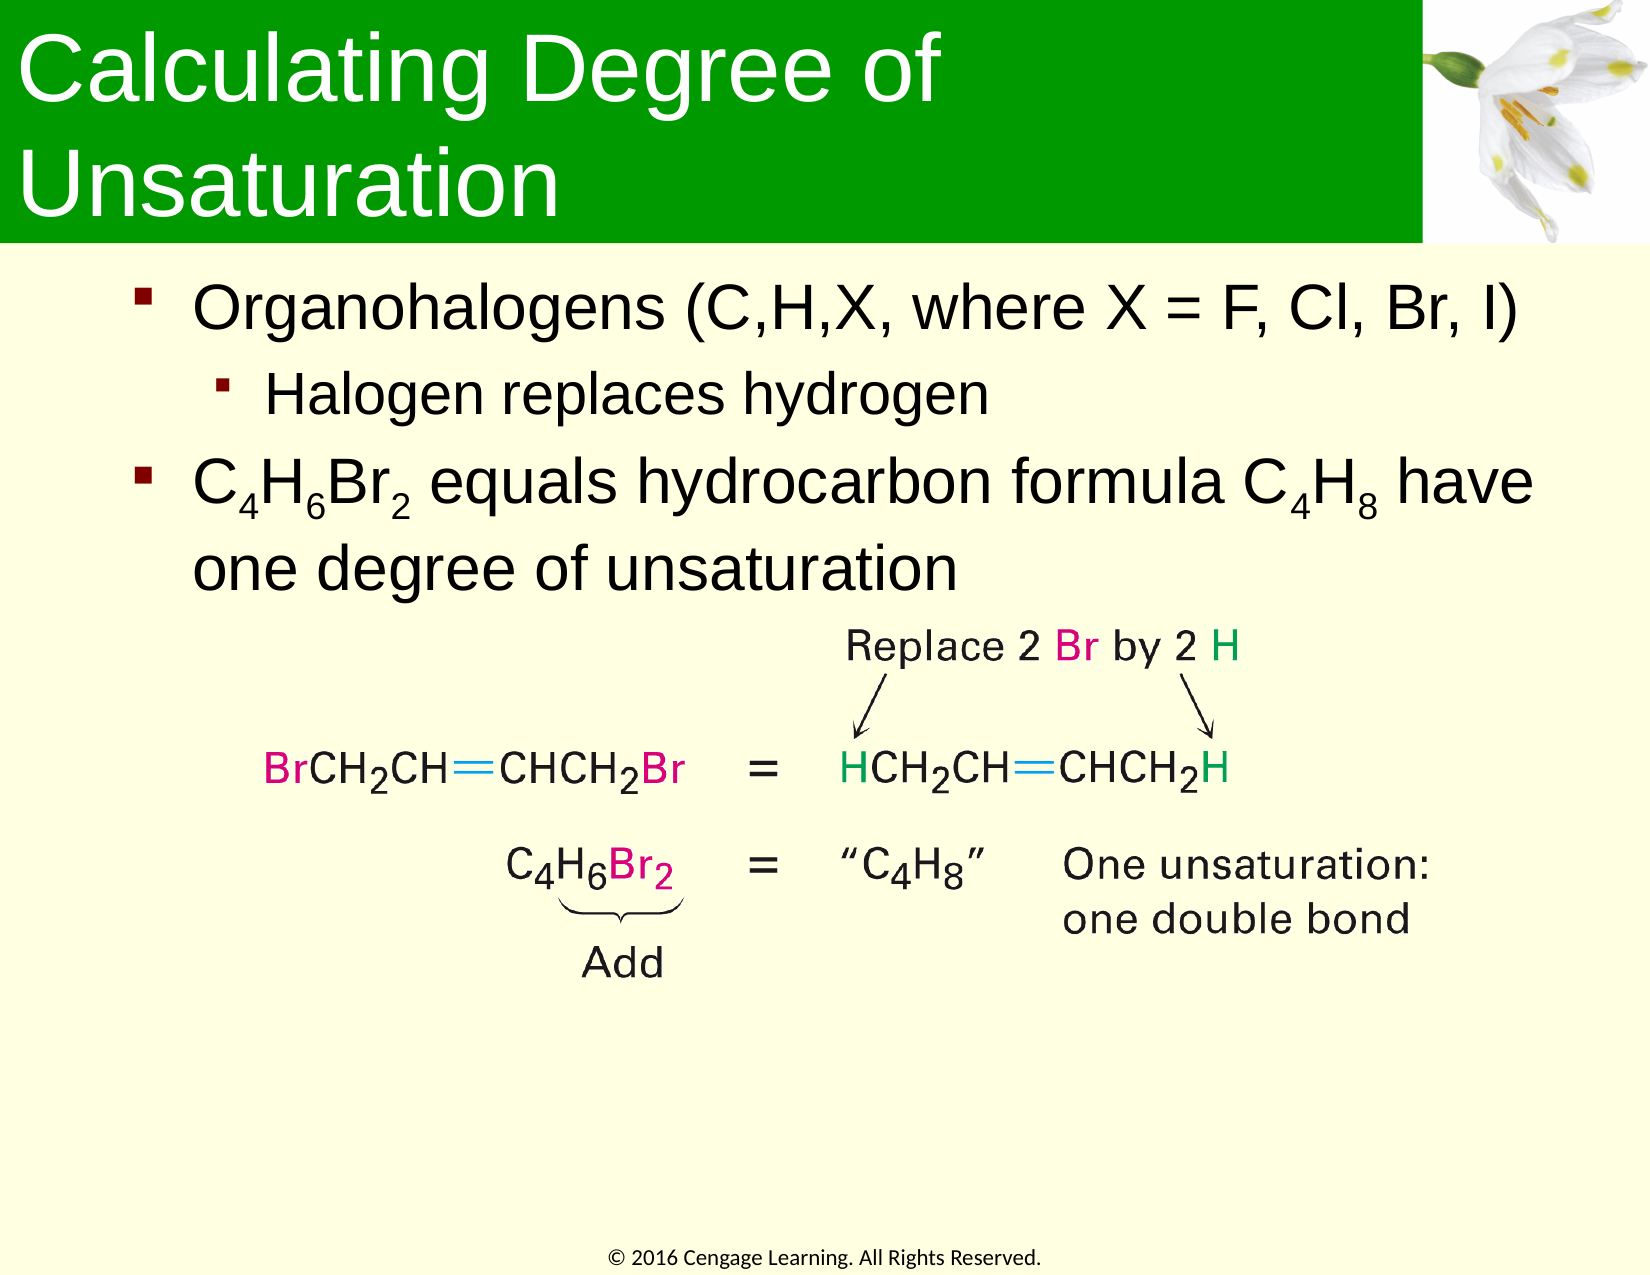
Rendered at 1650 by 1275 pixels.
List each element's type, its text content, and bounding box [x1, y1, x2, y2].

list Organohalogens (C,H,X, where X = F, Cl, Br, I) Halogen replaces hydrogen C4H6Br2 equals hydrocarbon formula C4H8 have one degree of unsaturation [113, 257, 1595, 1207]
picture [1422, 0, 1650, 244]
title Calculating Degree of Unsaturation [0, 0, 1417, 241]
picture [262, 624, 1430, 988]
